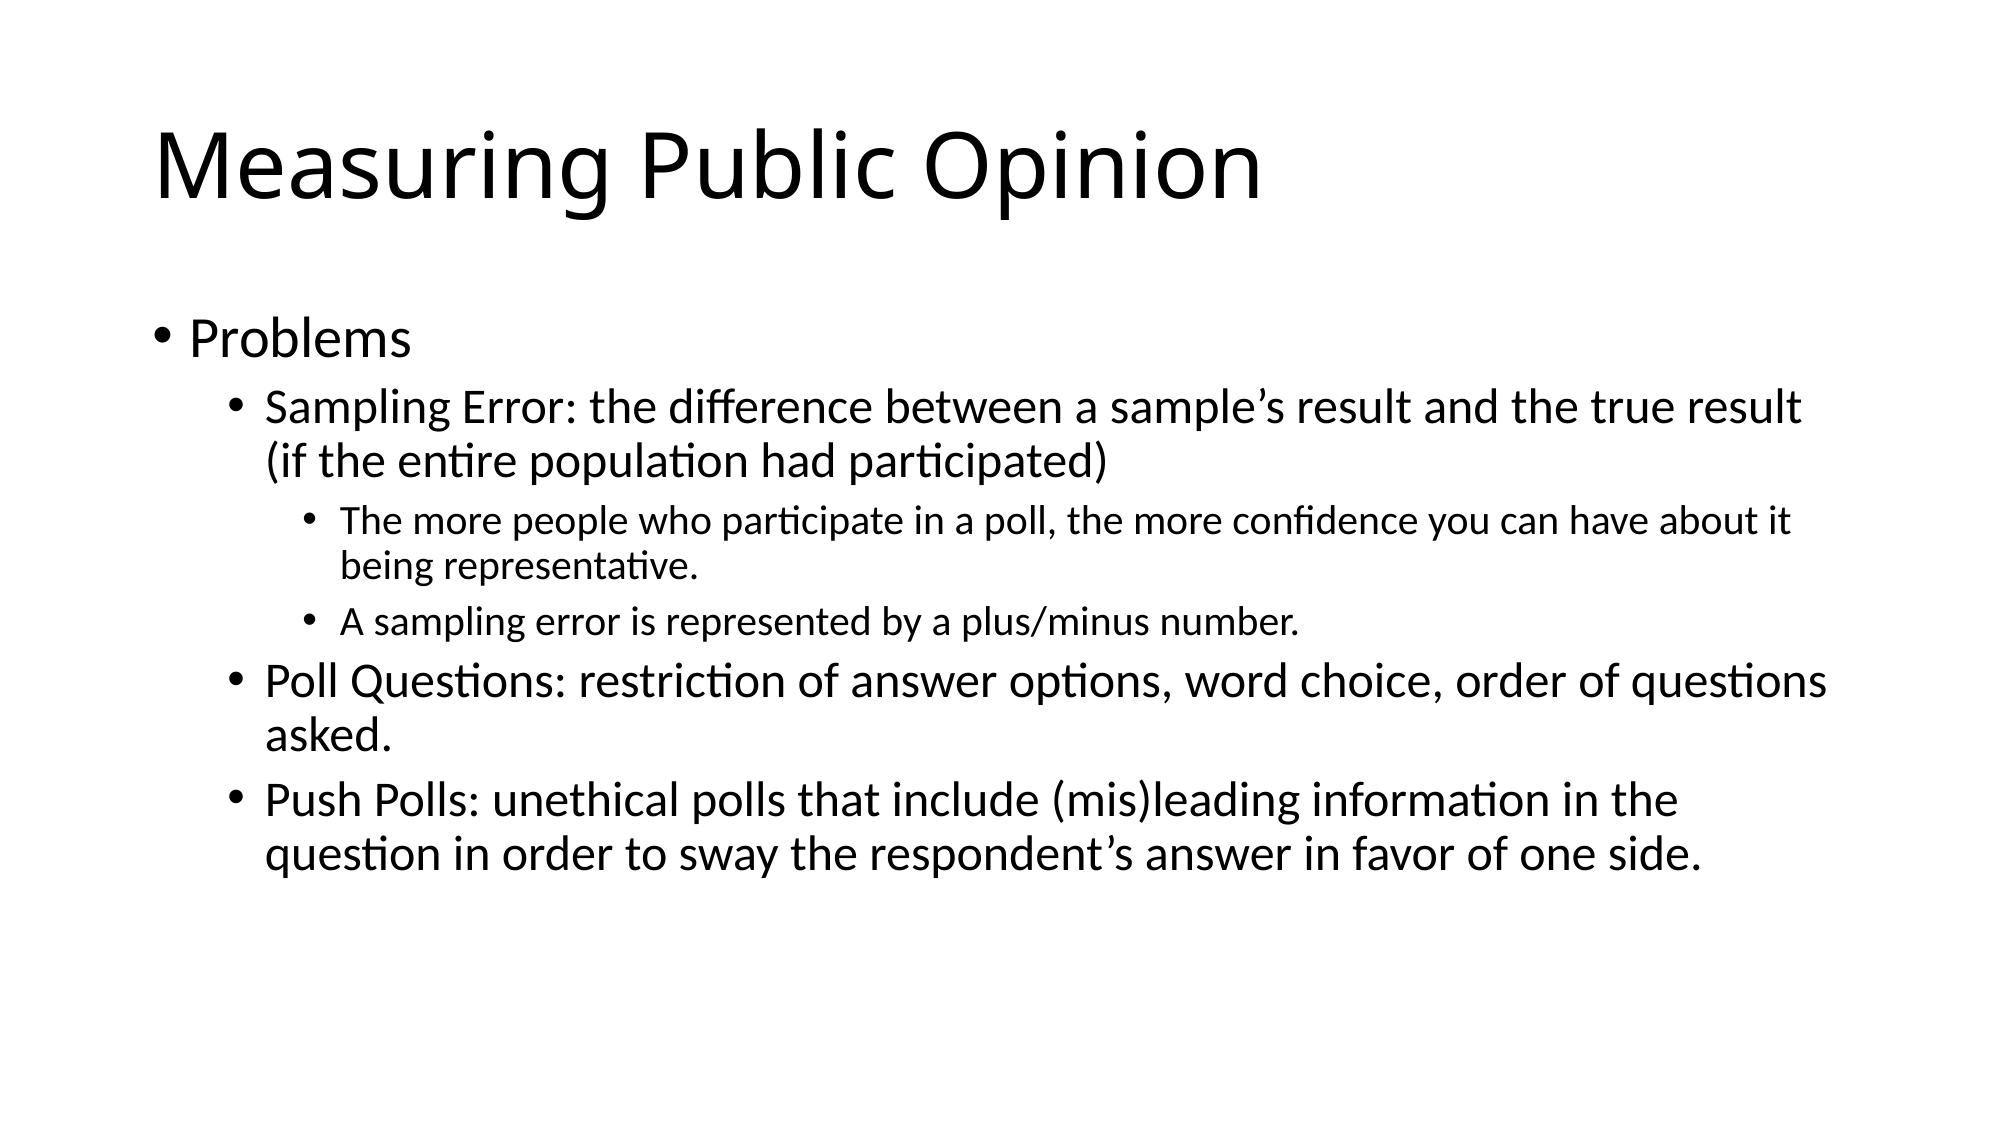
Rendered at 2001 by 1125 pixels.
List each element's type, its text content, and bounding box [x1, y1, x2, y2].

list Problems Sampling Error: the difference between a sample’s result and the true result (if the entire population had participated) The more people who participate in a poll, the more confidence you can have about it being representative. A sampling error is represented by a plus/minus number. Poll Questions: restriction of answer options, word choice, order of questions asked. Push Polls: unethical polls that include (mis)leading information in the question in order to sway the respondent’s answer in favor of one side. [137, 299, 1863, 1014]
title Measuring Public Opinion [137, 59, 1863, 278]
